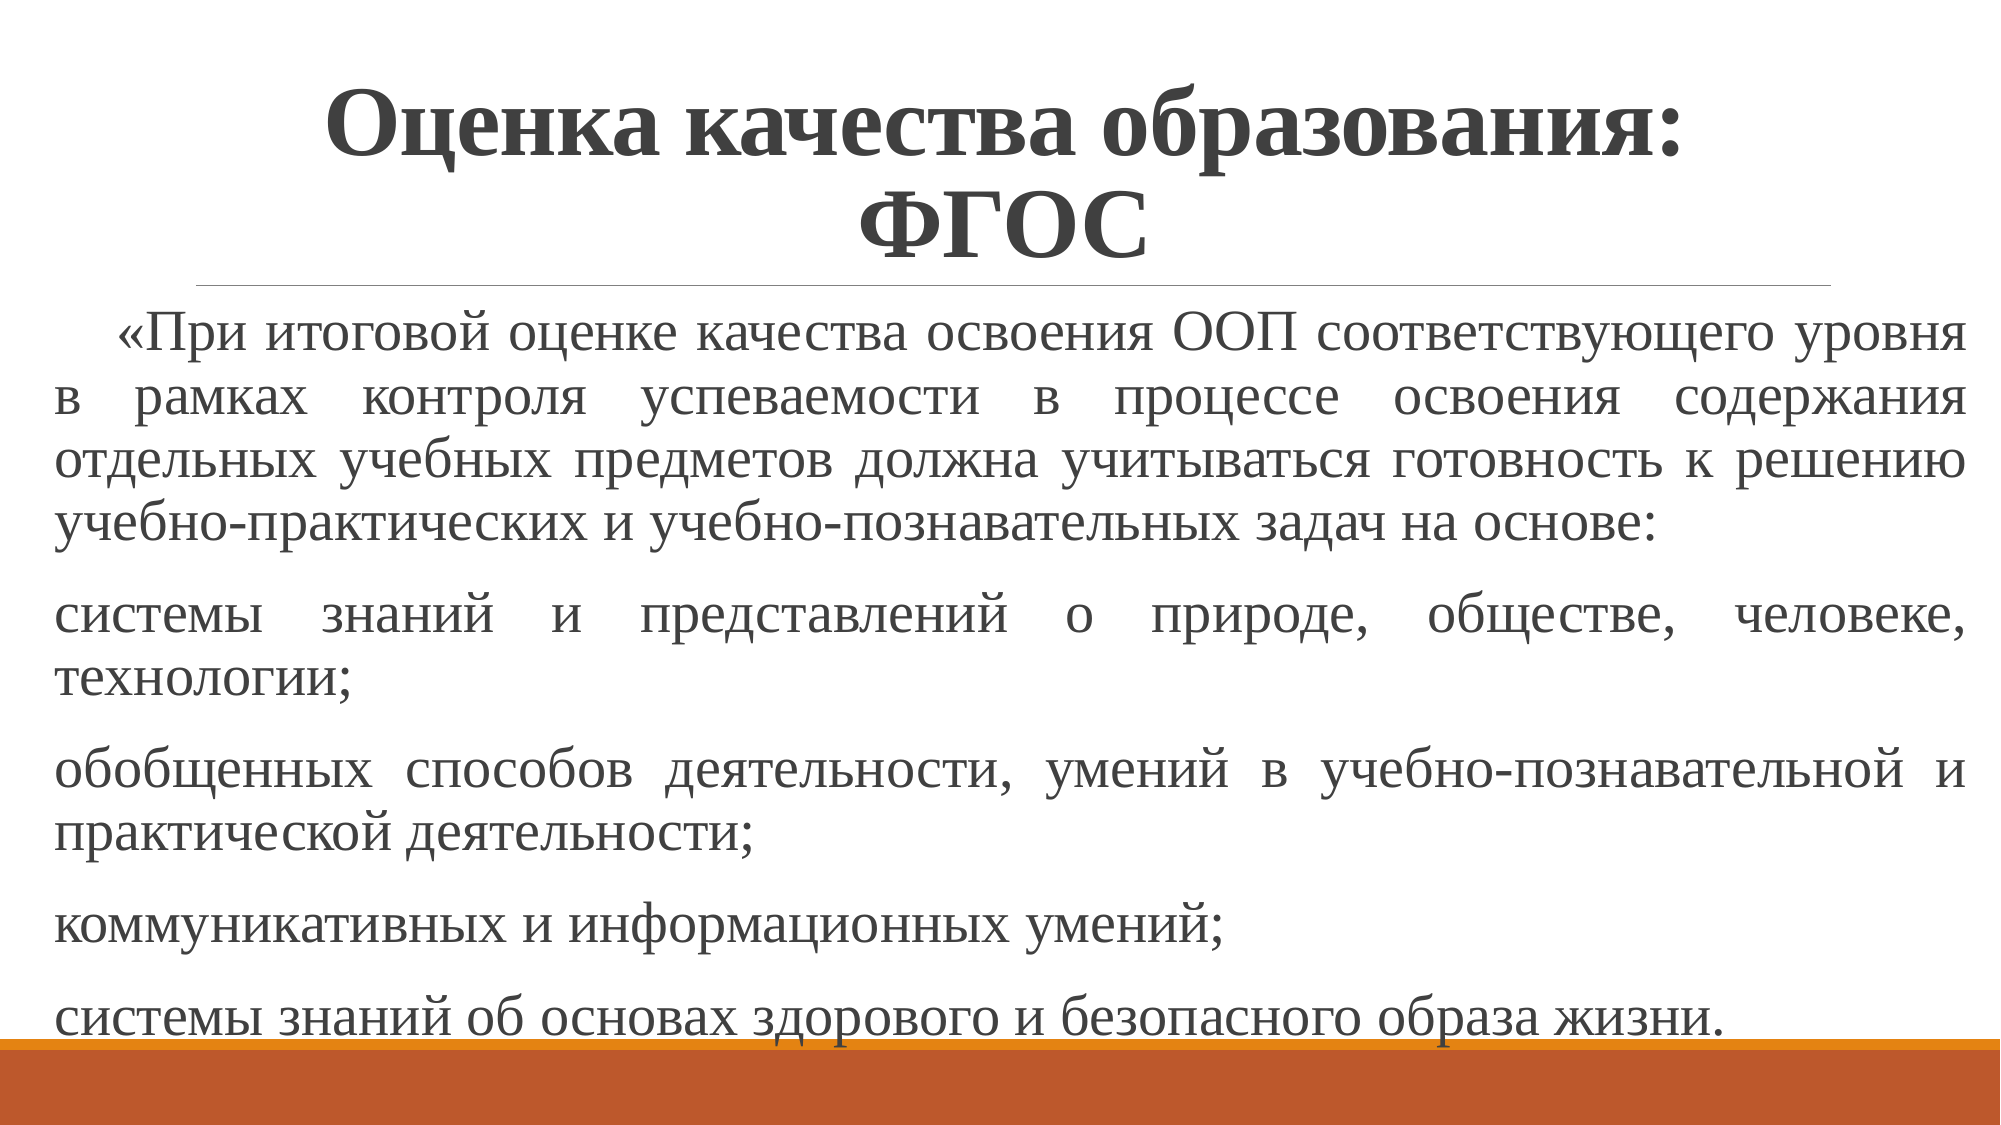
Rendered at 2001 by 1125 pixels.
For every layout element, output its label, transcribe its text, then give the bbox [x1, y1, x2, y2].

list «При итоговой оценке качества освоения ООП соответствующего уровня в рамках контроля успеваемости в процессе освоения содержания отдельных учебных предметов должна учитываться готовность к решению учебно-практических и учебно-познавательных задач на основе: системы знаний и представлений о природе, обществе, человеке, технологии; обобщенных способов деятельности, умений в учебно-познавательной и практической деятельности; коммуникативных и информационных умений; системы знаний об основах здорового и безопасного образа жизни. [39, 285, 1969, 1032]
title Оценка качества образования: ФГОС [180, 47, 1830, 285]
